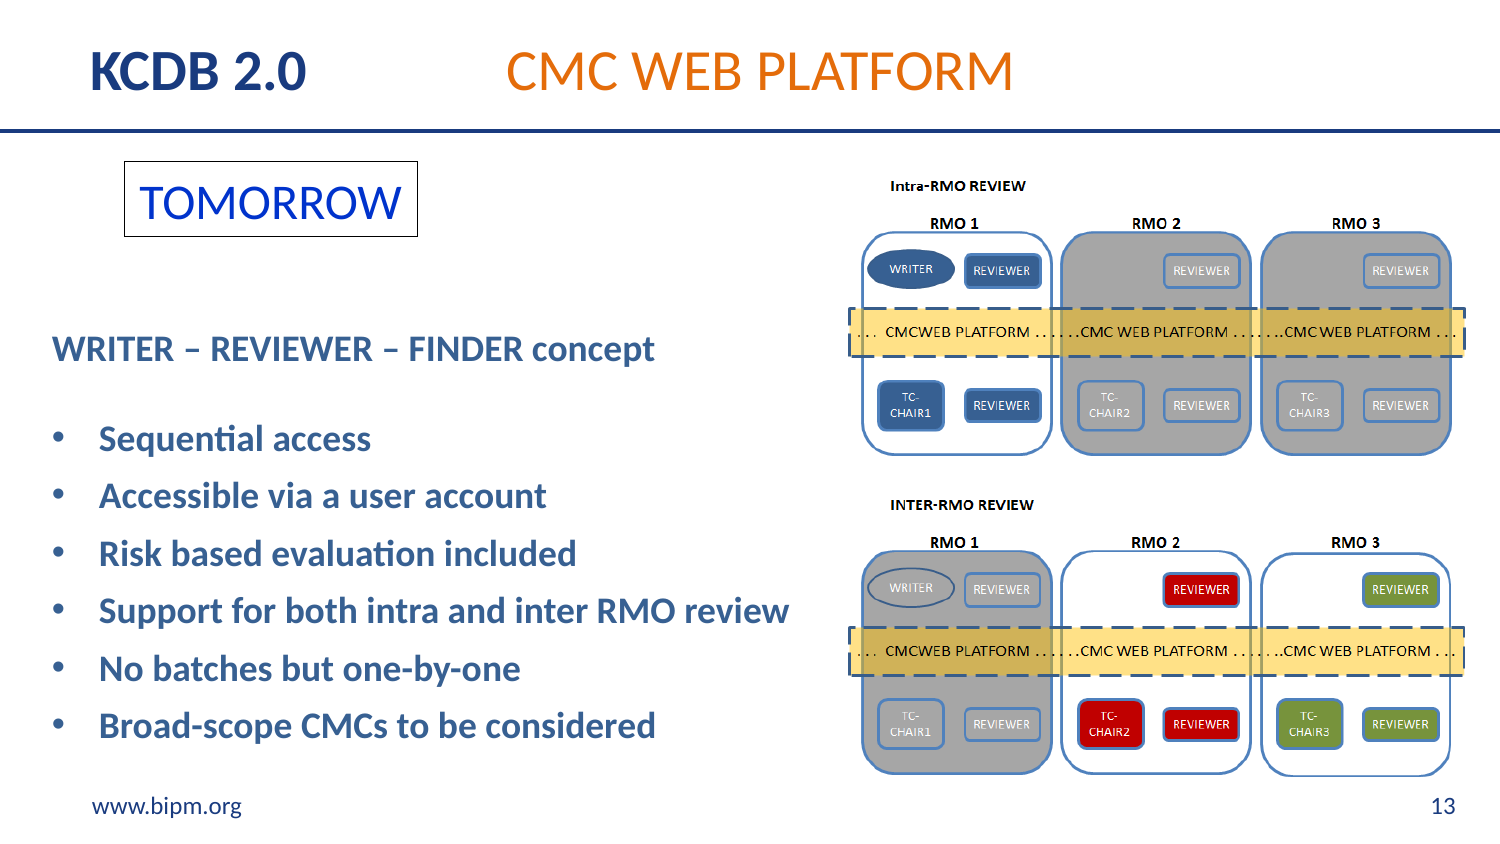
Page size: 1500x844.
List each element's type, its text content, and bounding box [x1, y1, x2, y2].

picture [844, 168, 1471, 465]
title KCDB 2.0 CMC WEB PLATFORM [75, 3, 1425, 130]
text_box WRITER – REVIEWER – FINDER concept Sequential access Accessible via a user account Risk based evaluation included Support for both intra and inter RMO review No batches but one-by-one Broad-scope CMCs to be considered [37, 316, 806, 754]
text_box TOMORROW [124, 161, 418, 237]
picture [844, 487, 1466, 777]
